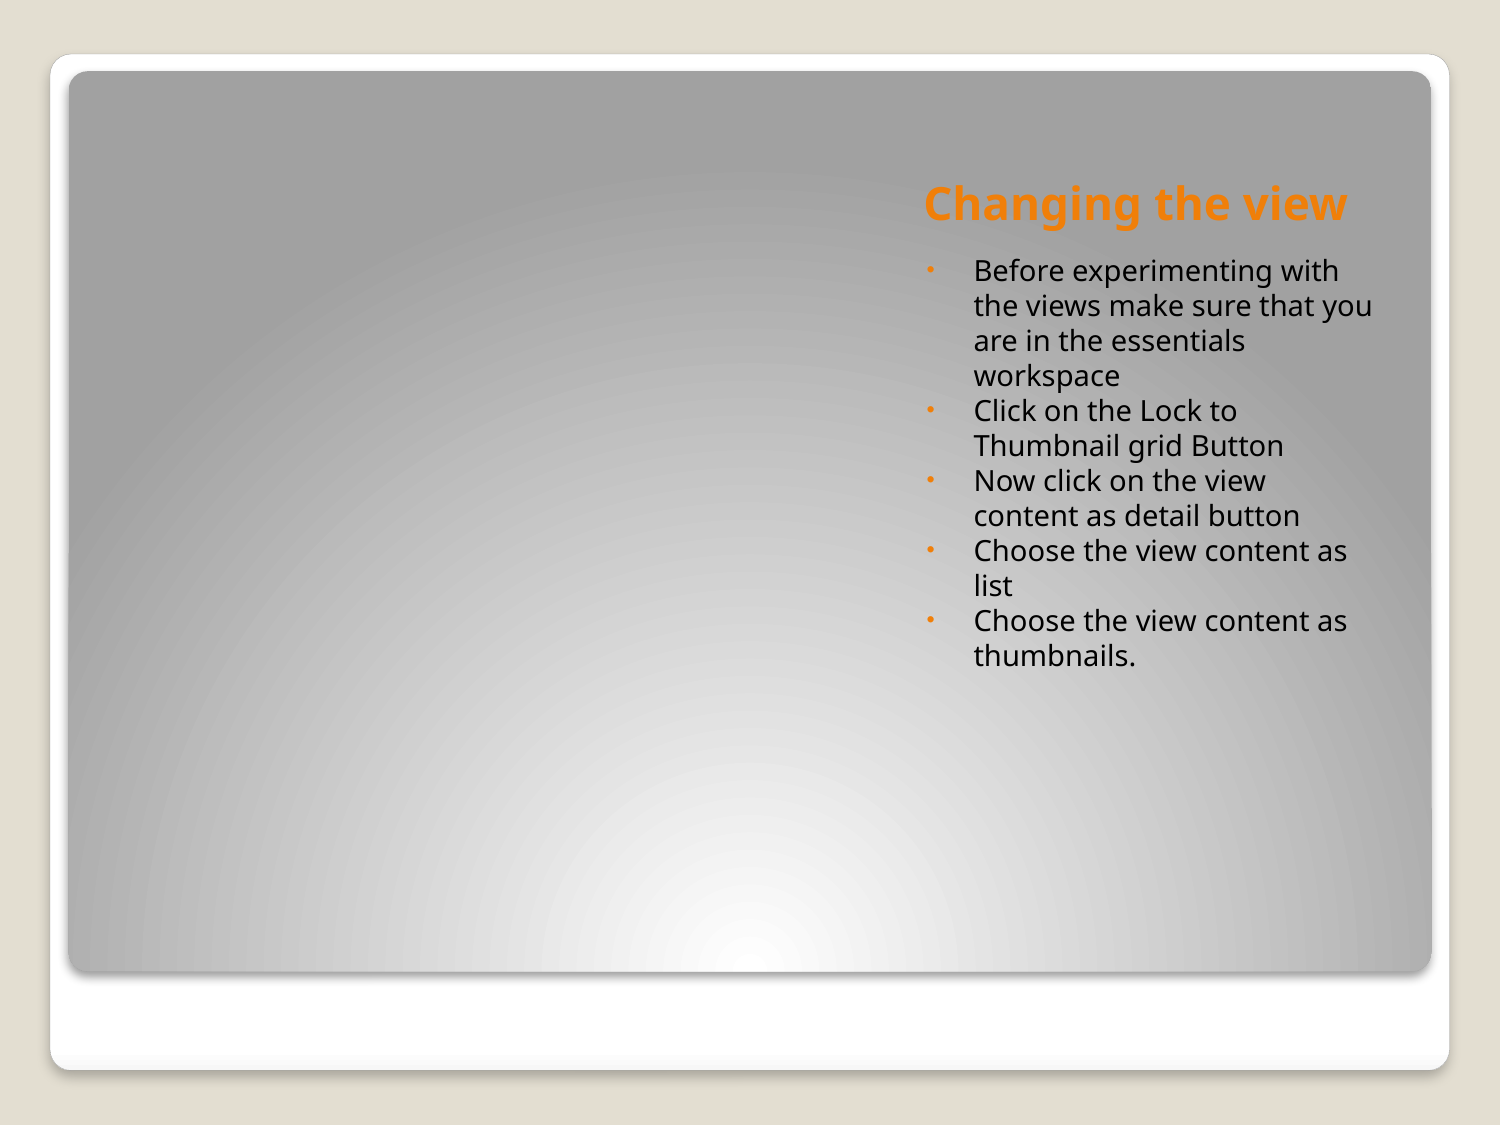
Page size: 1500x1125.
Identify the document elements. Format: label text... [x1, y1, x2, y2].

list Before experimenting with the views make sure that you are in the essentials workspace Click on the Lock to Thumbnail grid Button Now click on the view content as detail button Choose the view content as list Choose the view content as thumbnails. [908, 237, 1397, 928]
title Changing the view [908, 87, 1397, 237]
